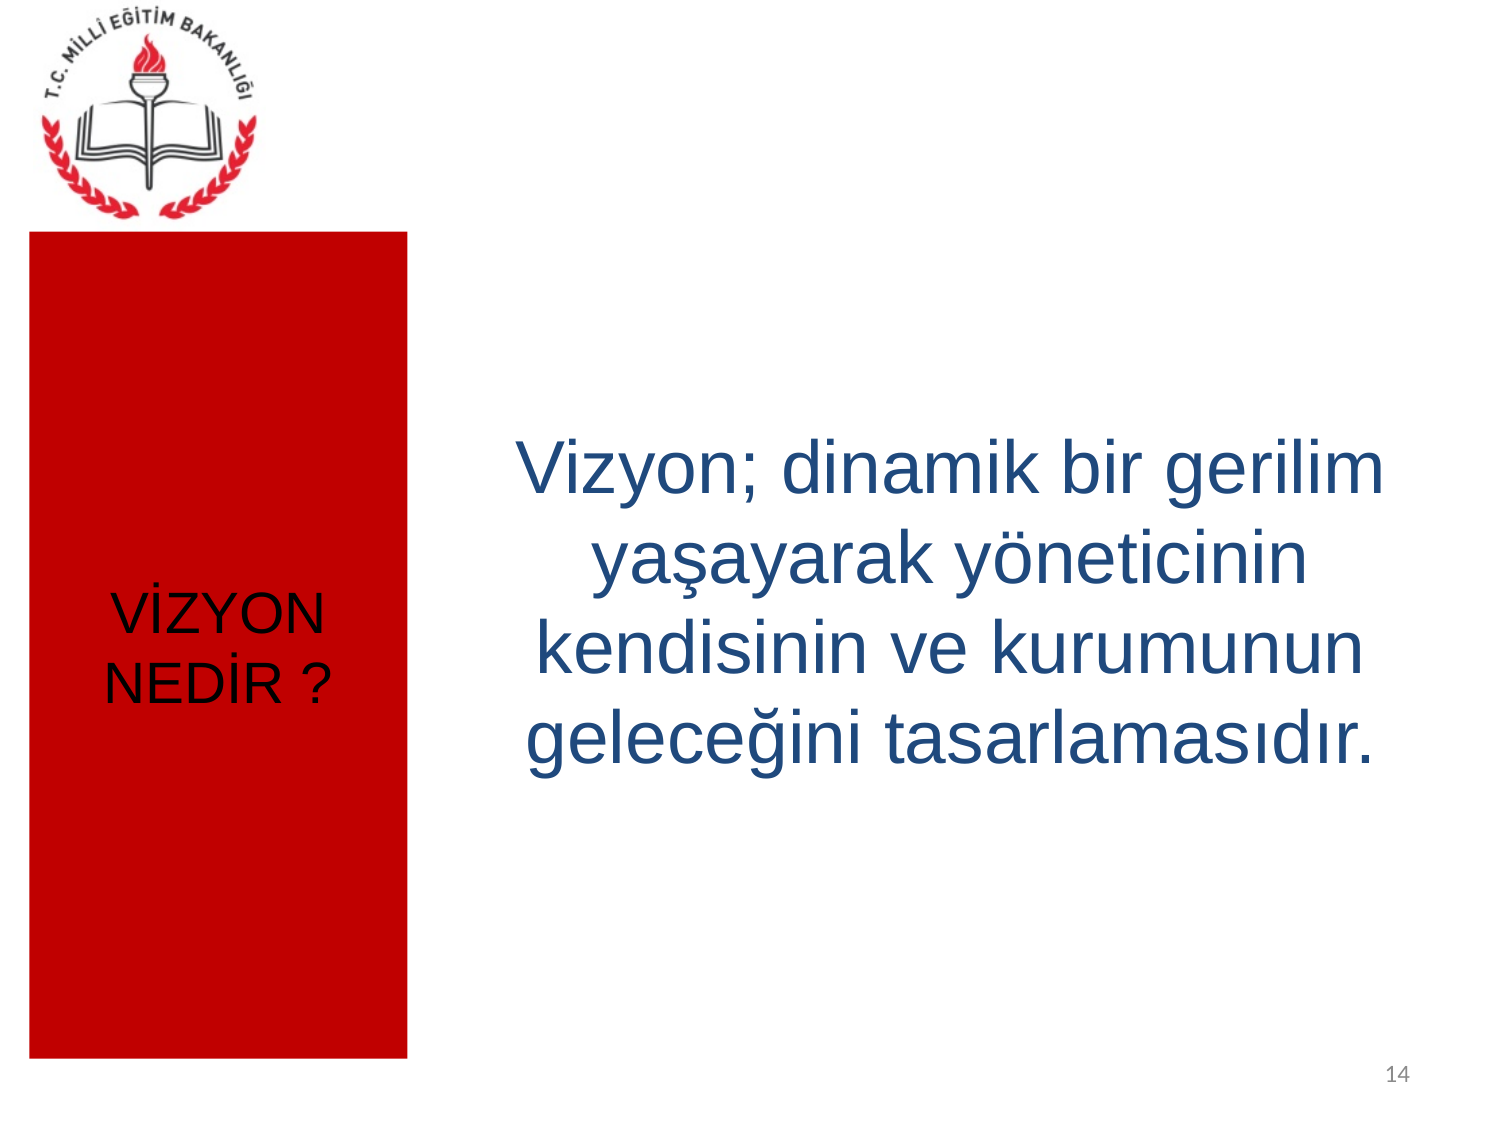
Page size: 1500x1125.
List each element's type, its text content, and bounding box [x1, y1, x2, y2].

slide_number 14 [1074, 1042, 1425, 1103]
text_box VİZYON NEDİR ? [29, 231, 408, 1059]
picture [33, 0, 267, 232]
text_box Vizyon; dinamik bir gerilim yaşayarak yöneticinin kendisinin ve kurumunun geleceğini tasarlamasıdır. [466, 410, 1435, 786]
